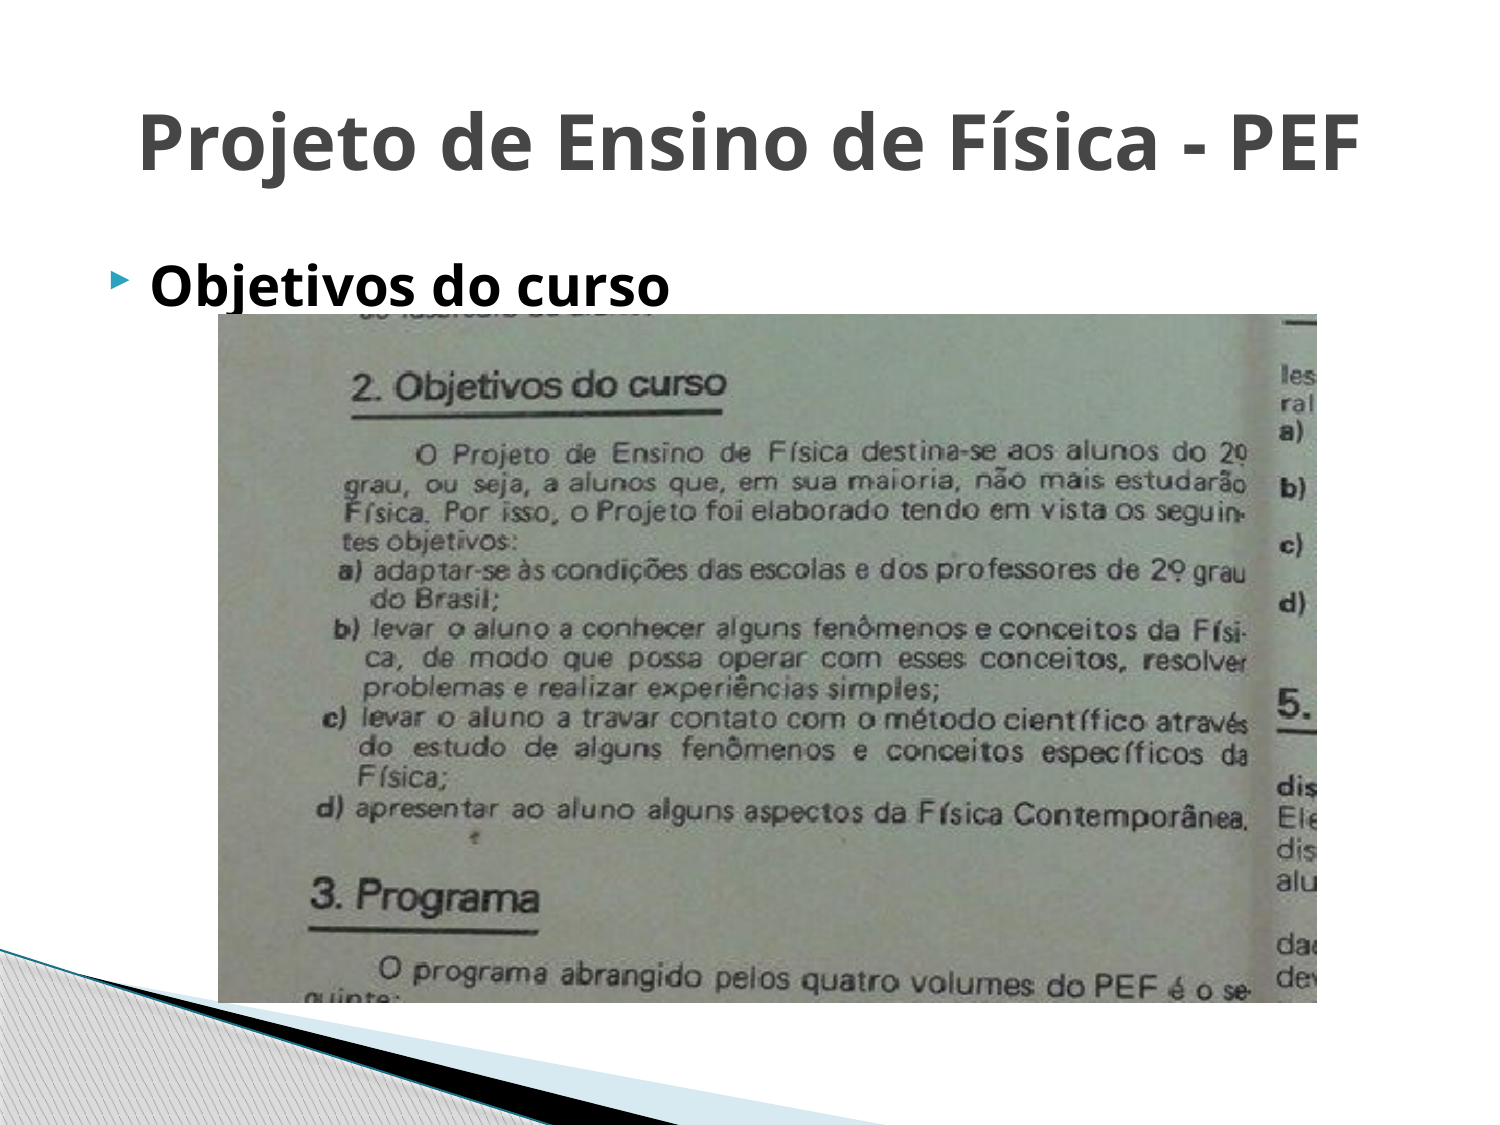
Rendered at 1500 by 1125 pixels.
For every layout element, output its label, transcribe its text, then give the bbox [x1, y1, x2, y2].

picture [218, 314, 1318, 1003]
list Objetivos do curso [75, 243, 1425, 986]
title Projeto de Ensino de Física - PEF [75, 45, 1425, 233]
